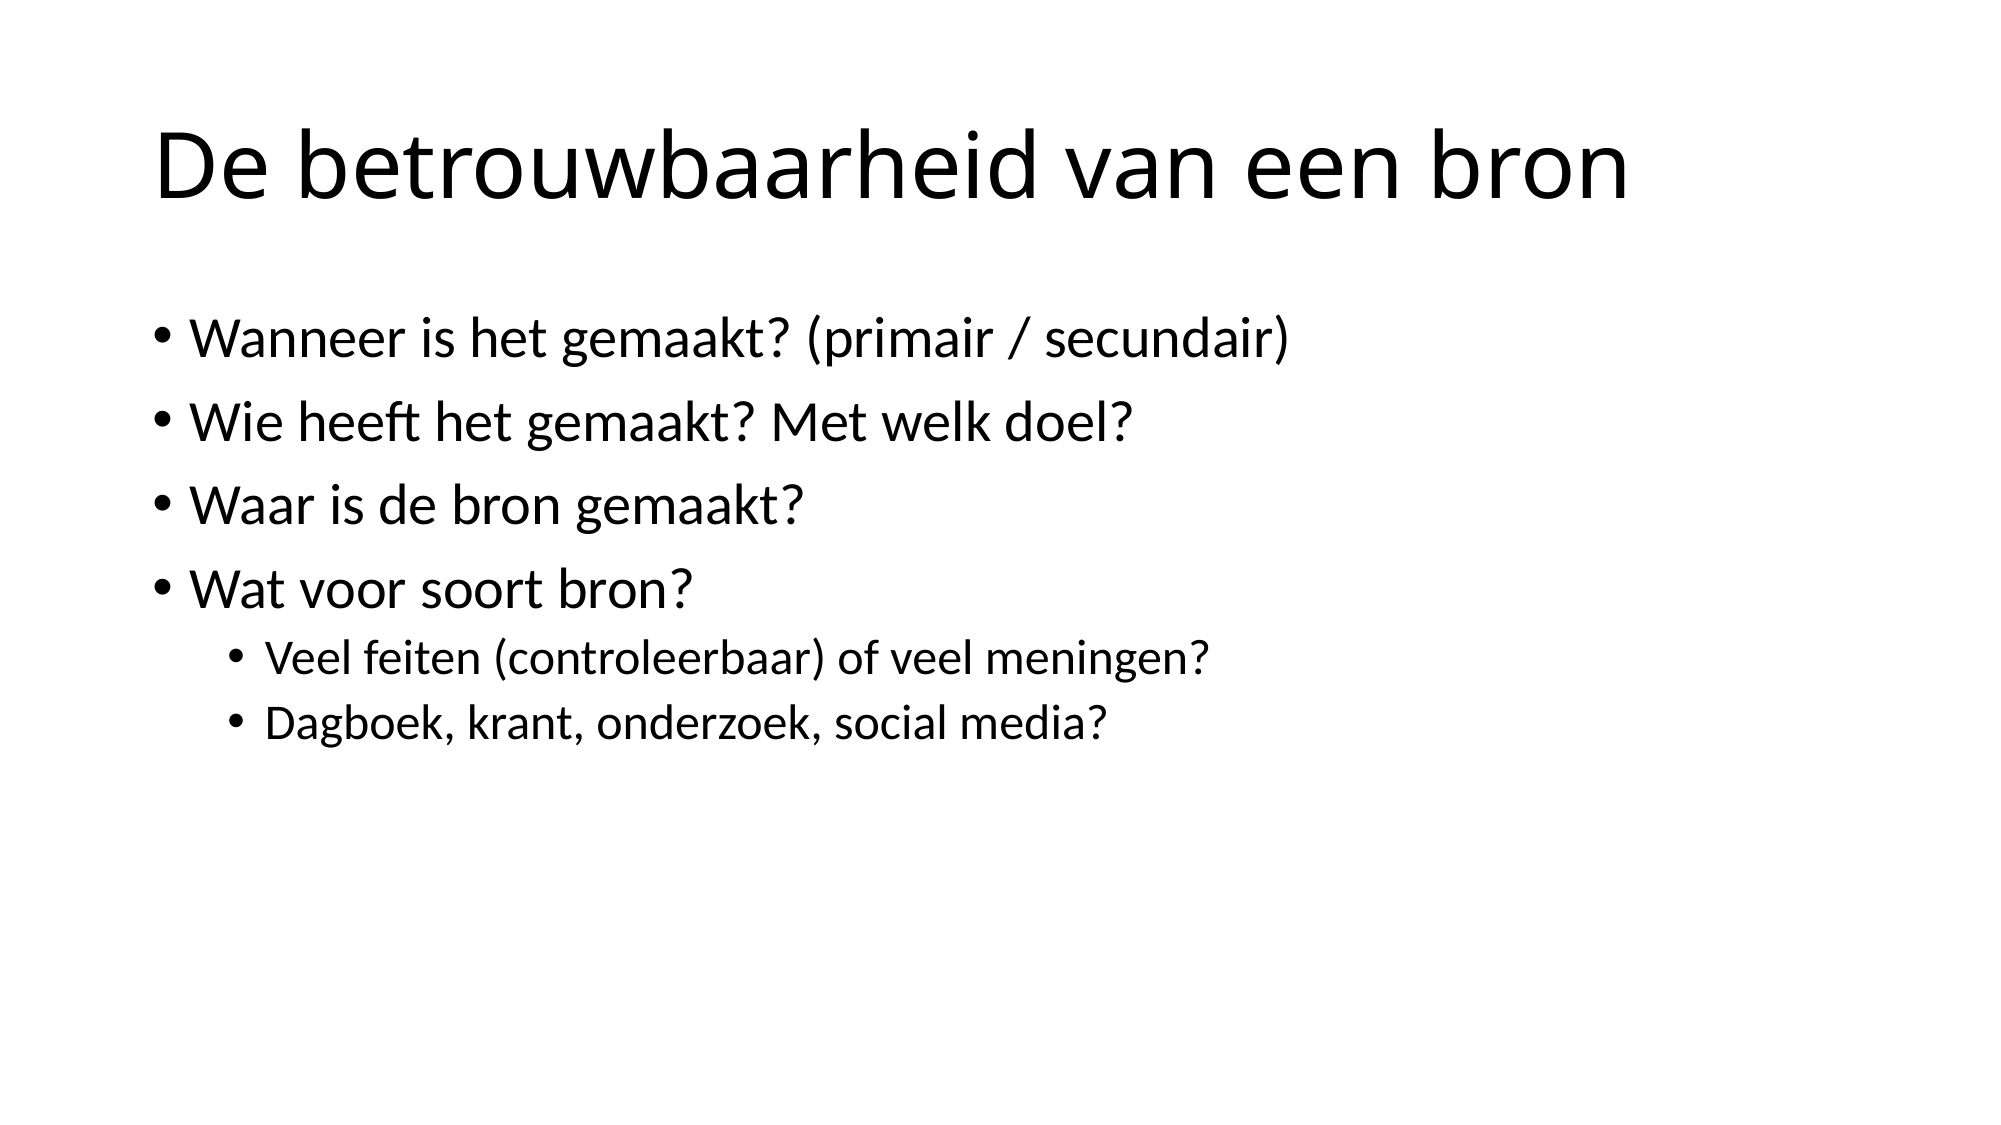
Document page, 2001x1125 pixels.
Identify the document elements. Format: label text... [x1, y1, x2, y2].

title De betrouwbaarheid van een bron [137, 59, 1863, 278]
list Wanneer is het gemaakt? (primair / secundair) Wie heeft het gemaakt? Met welk doel? Waar is de bron gemaakt? Wat voor soort bron? Veel feiten (controleerbaar) of veel meningen? Dagboek, krant, onderzoek, social media? [137, 299, 1863, 1014]
